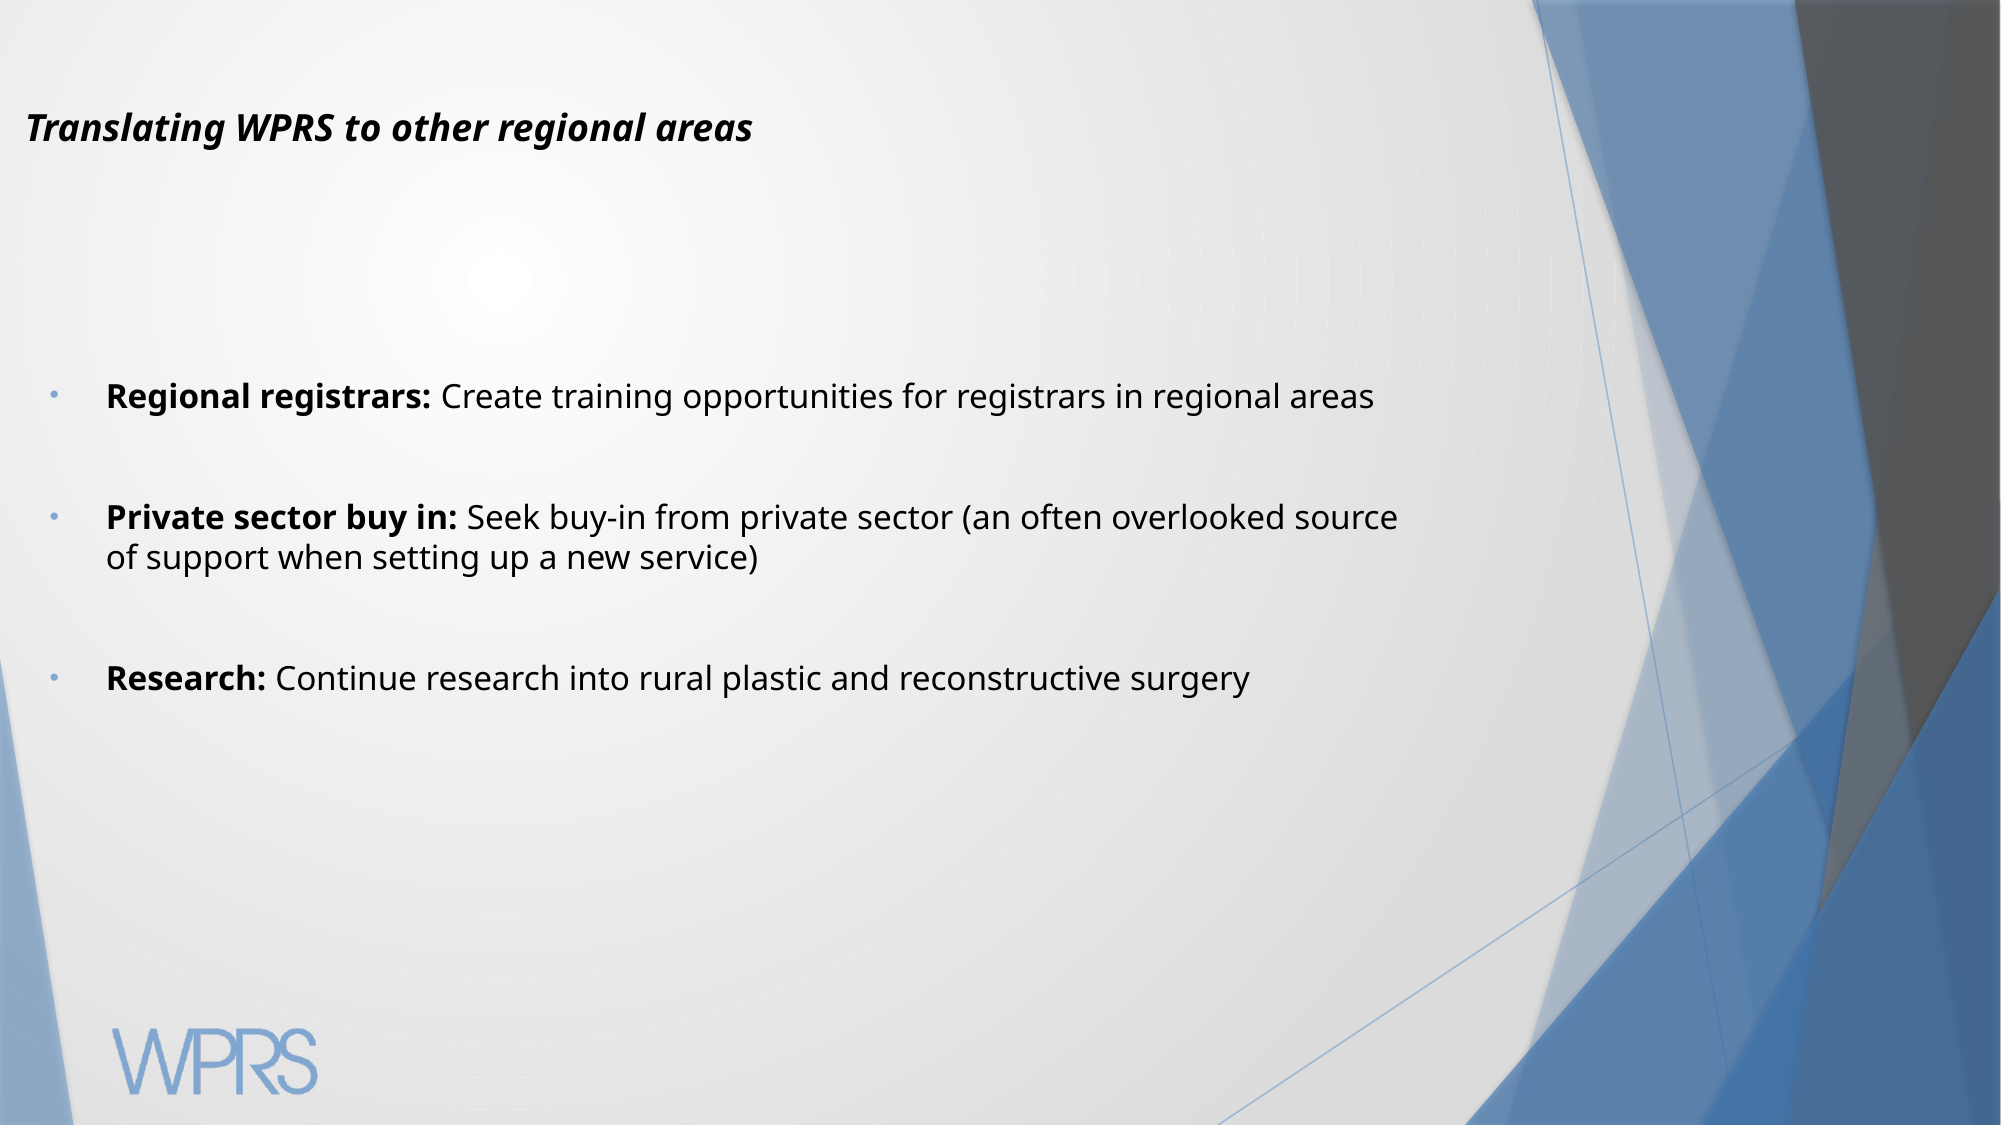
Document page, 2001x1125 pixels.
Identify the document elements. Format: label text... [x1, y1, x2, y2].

picture [84, 997, 357, 1125]
text_box Translating WPRS to other regional areas [9, 96, 769, 157]
list Regional registrars: Create training opportunities for registrars in regional areas Private sector buy in: Seek buy-in from private sector (an often overlooked source of support when setting up a new service) Research: Continue research into rural plastic and reconstructive surgery [34, 367, 1445, 758]
